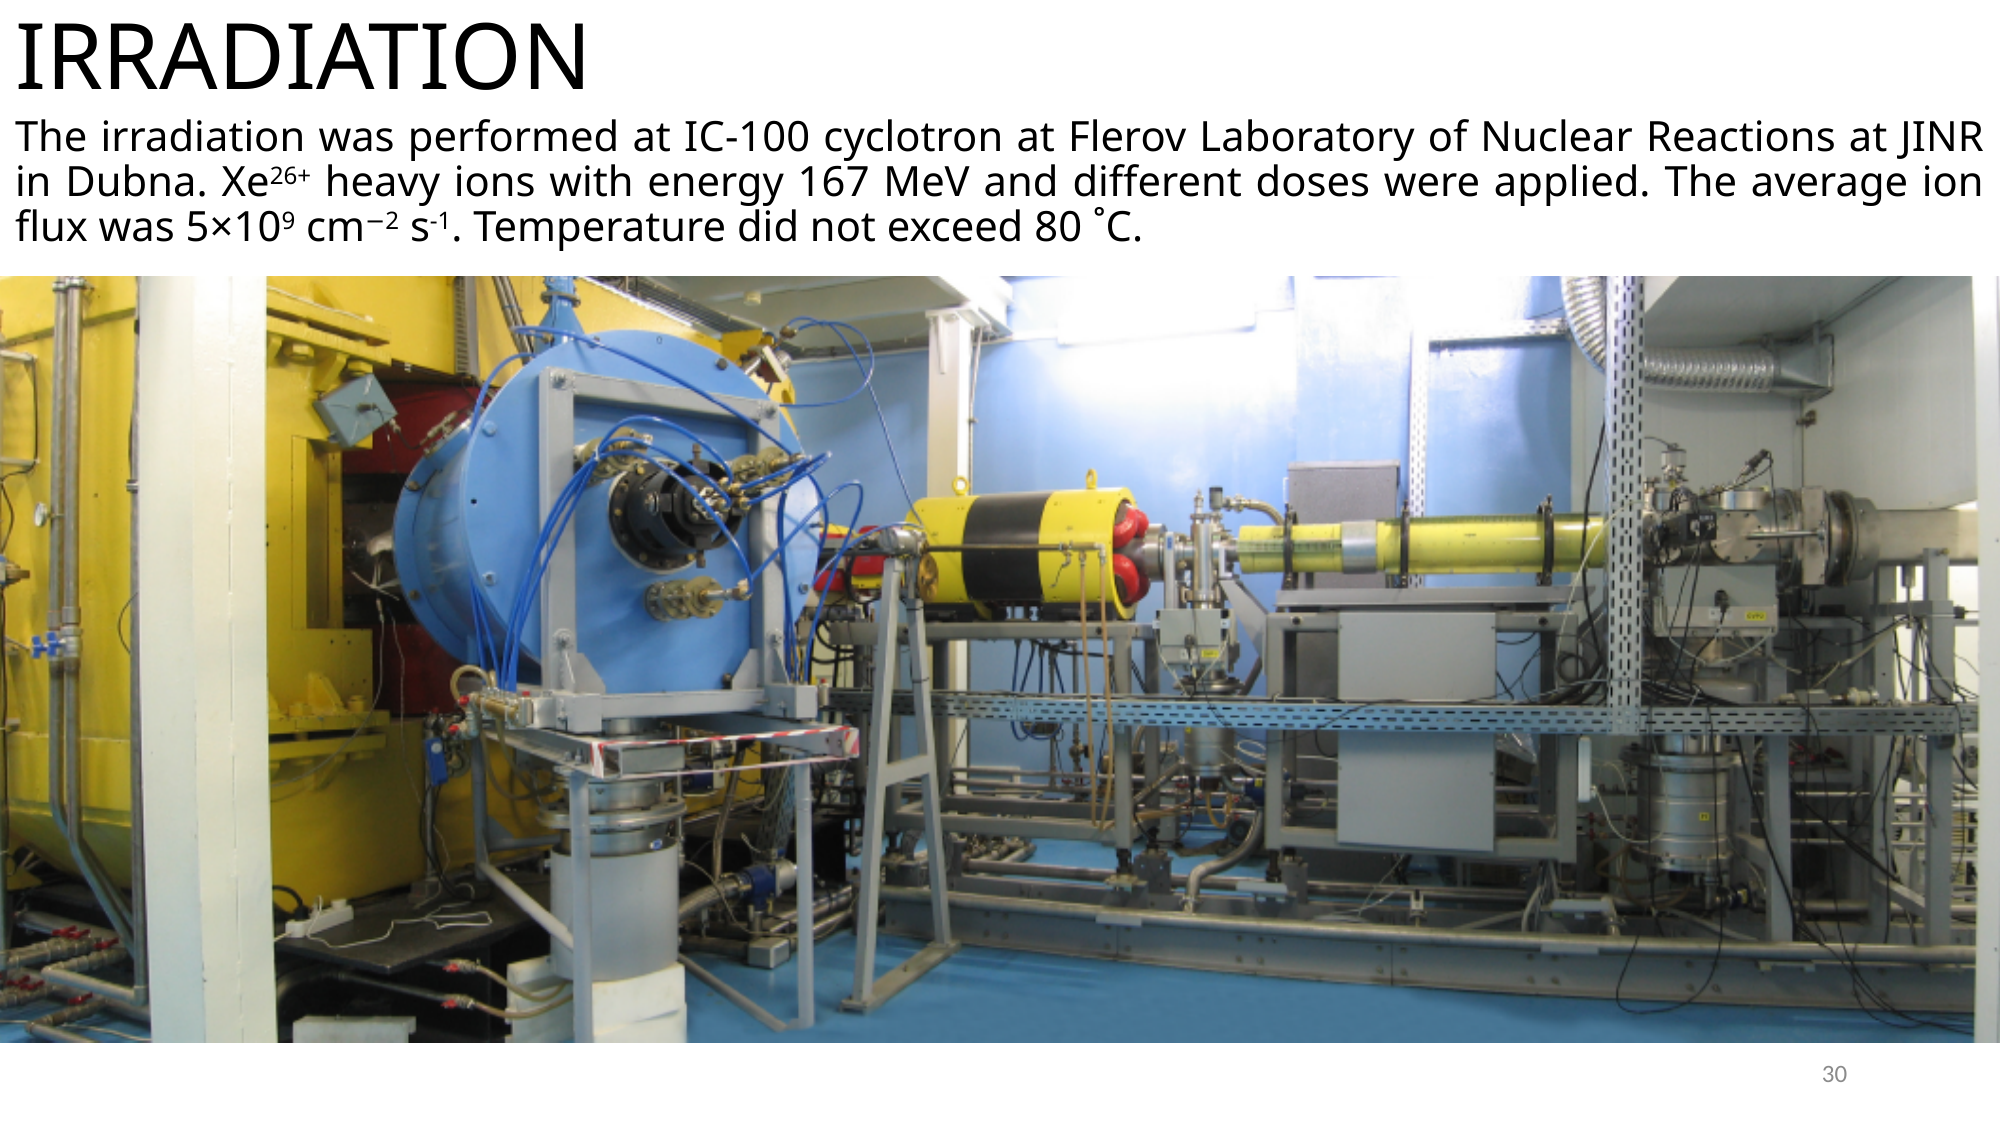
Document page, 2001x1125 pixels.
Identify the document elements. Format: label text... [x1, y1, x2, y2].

slide_number 30 [1412, 1043, 1863, 1103]
list The irradiation was performed at IC-100 cyclotron at Flerov Laboratory of Nuclear Reactions at JINR in Dubna. Xe26+ heavy ions with energy 167 MeV and different doses were applied. The average ion flux was 5×109 cm−2 s-1. Temperature did not exceed 80 ˚C. [0, 107, 2000, 276]
picture [0, 276, 2000, 1043]
title IRRADIATION [0, 0, 1650, 126]
